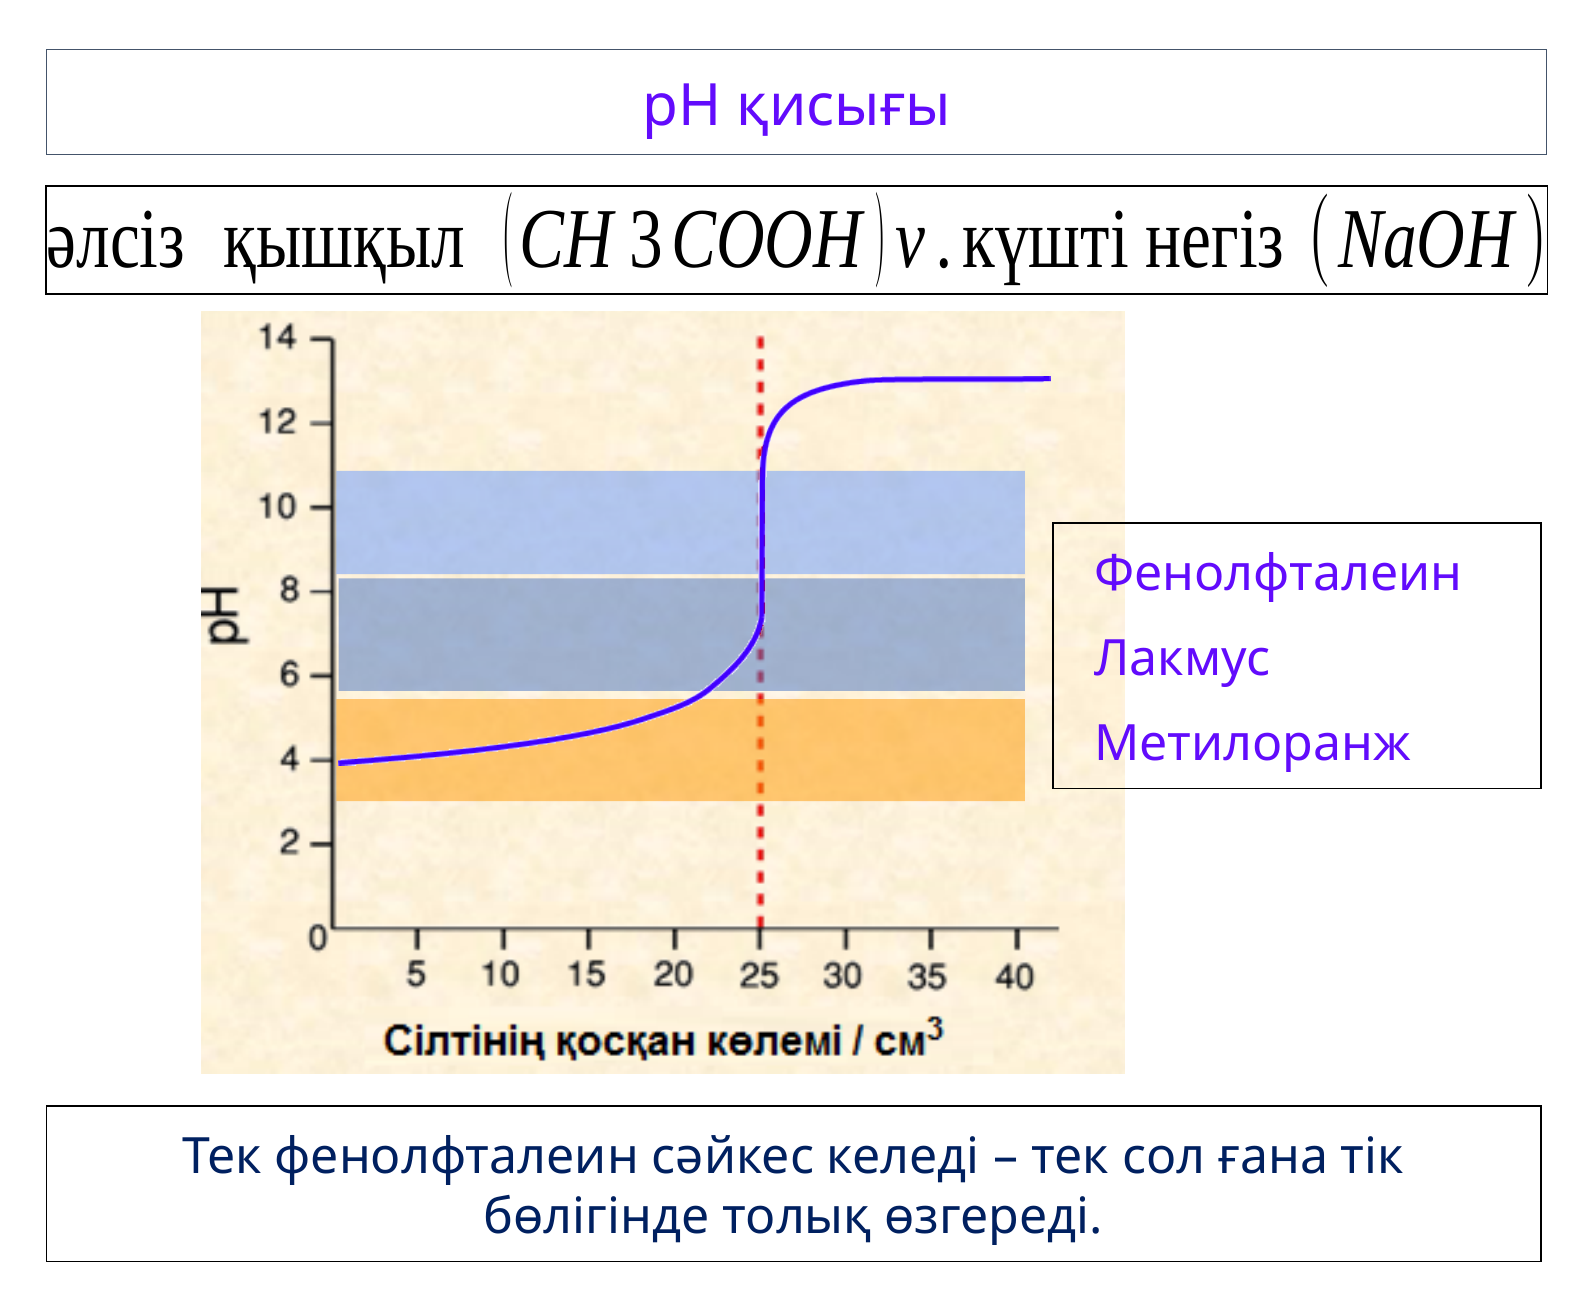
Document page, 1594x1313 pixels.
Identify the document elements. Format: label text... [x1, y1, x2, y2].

text_box Фенолфталеин Лакмус Метилоранж [1125, 523, 1541, 789]
picture [201, 311, 1125, 1074]
text_box Тек фенолфталеин сәйкес келеді – тек сол ғана тік бөлігінде толық өзгереді. [46, 1106, 1541, 1262]
text_box pH қисығы [46, 49, 1547, 155]
